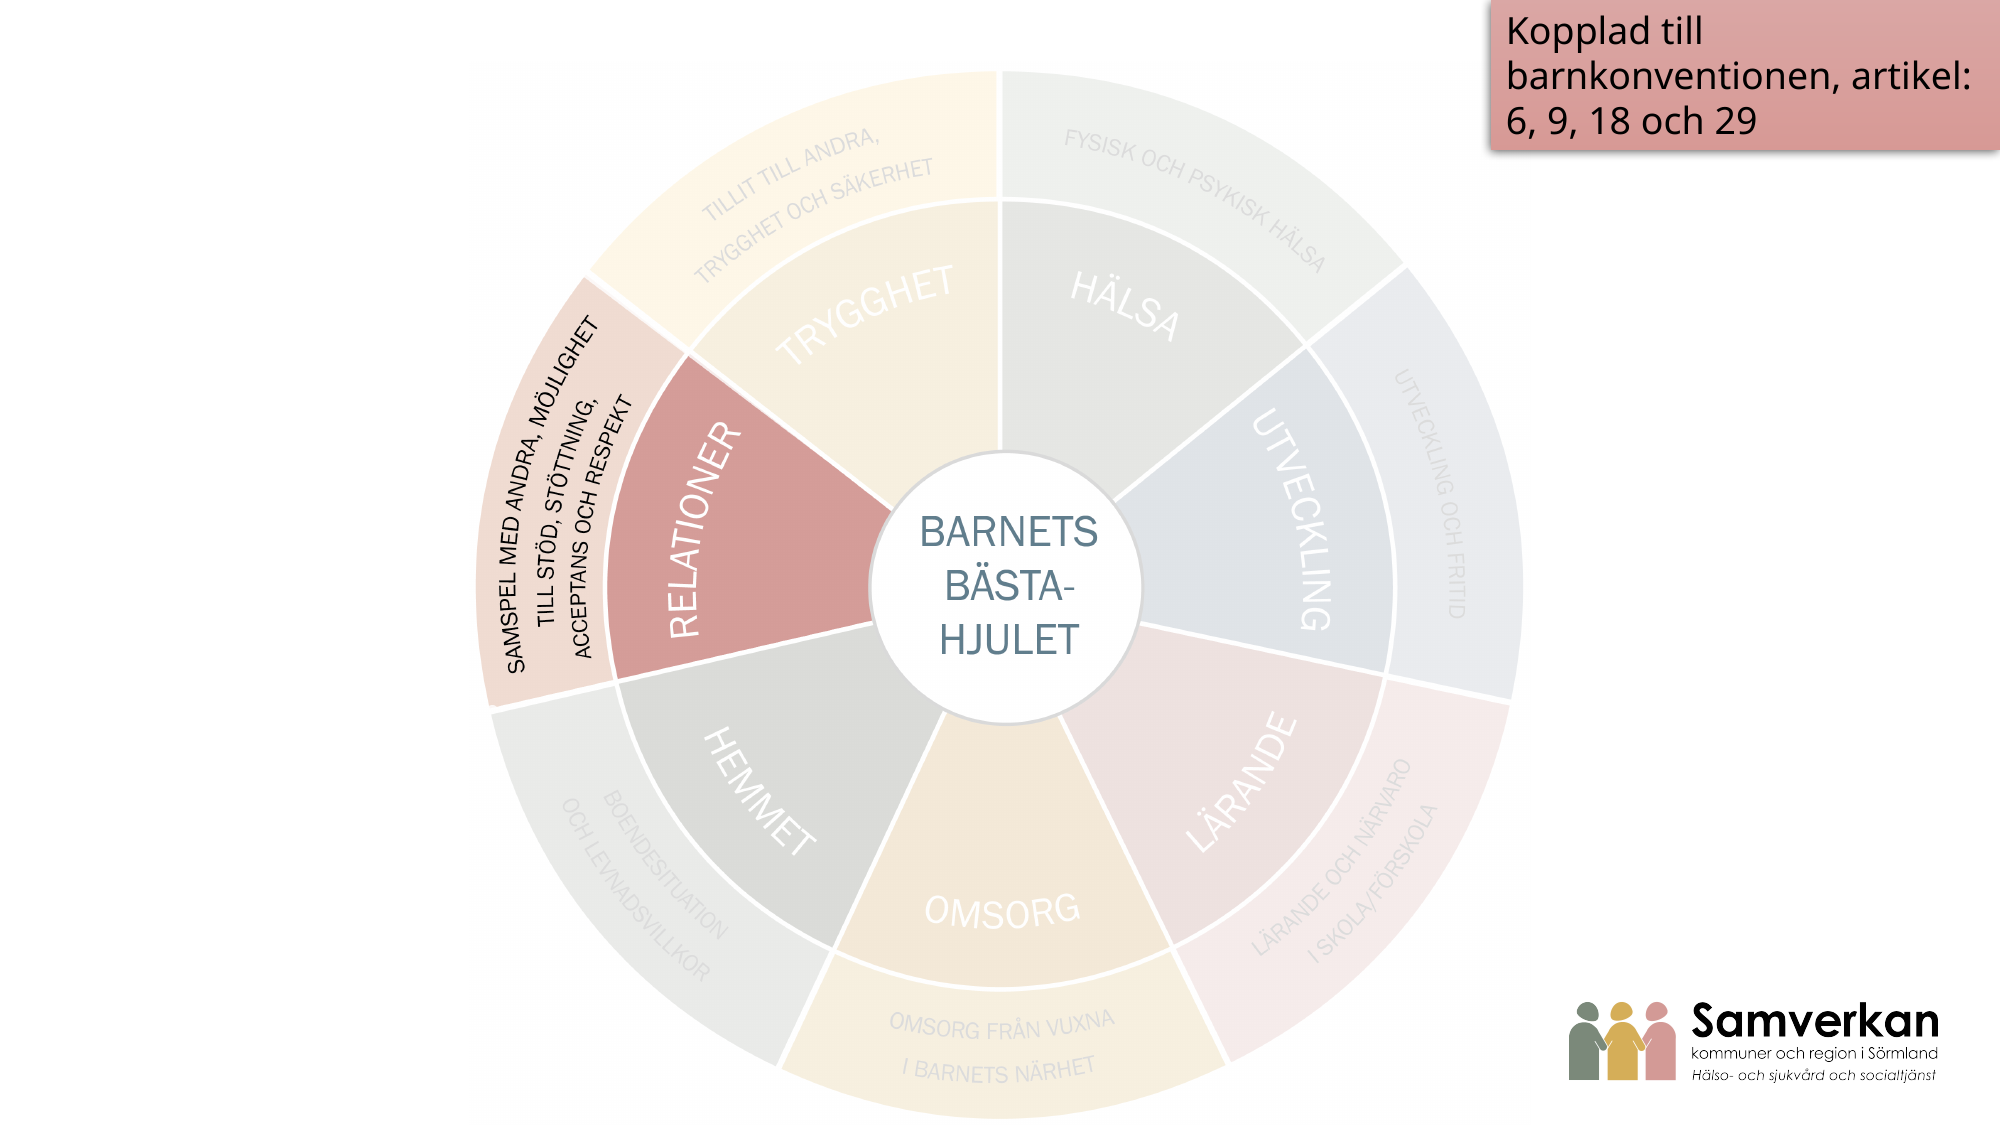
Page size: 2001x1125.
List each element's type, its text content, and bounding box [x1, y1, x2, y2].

text_box Kopplad till barnkonventionen, artikel: 6, 9, 18 och 29 [1491, 0, 2000, 150]
picture [1569, 1001, 1938, 1083]
picture [469, 61, 1531, 1125]
